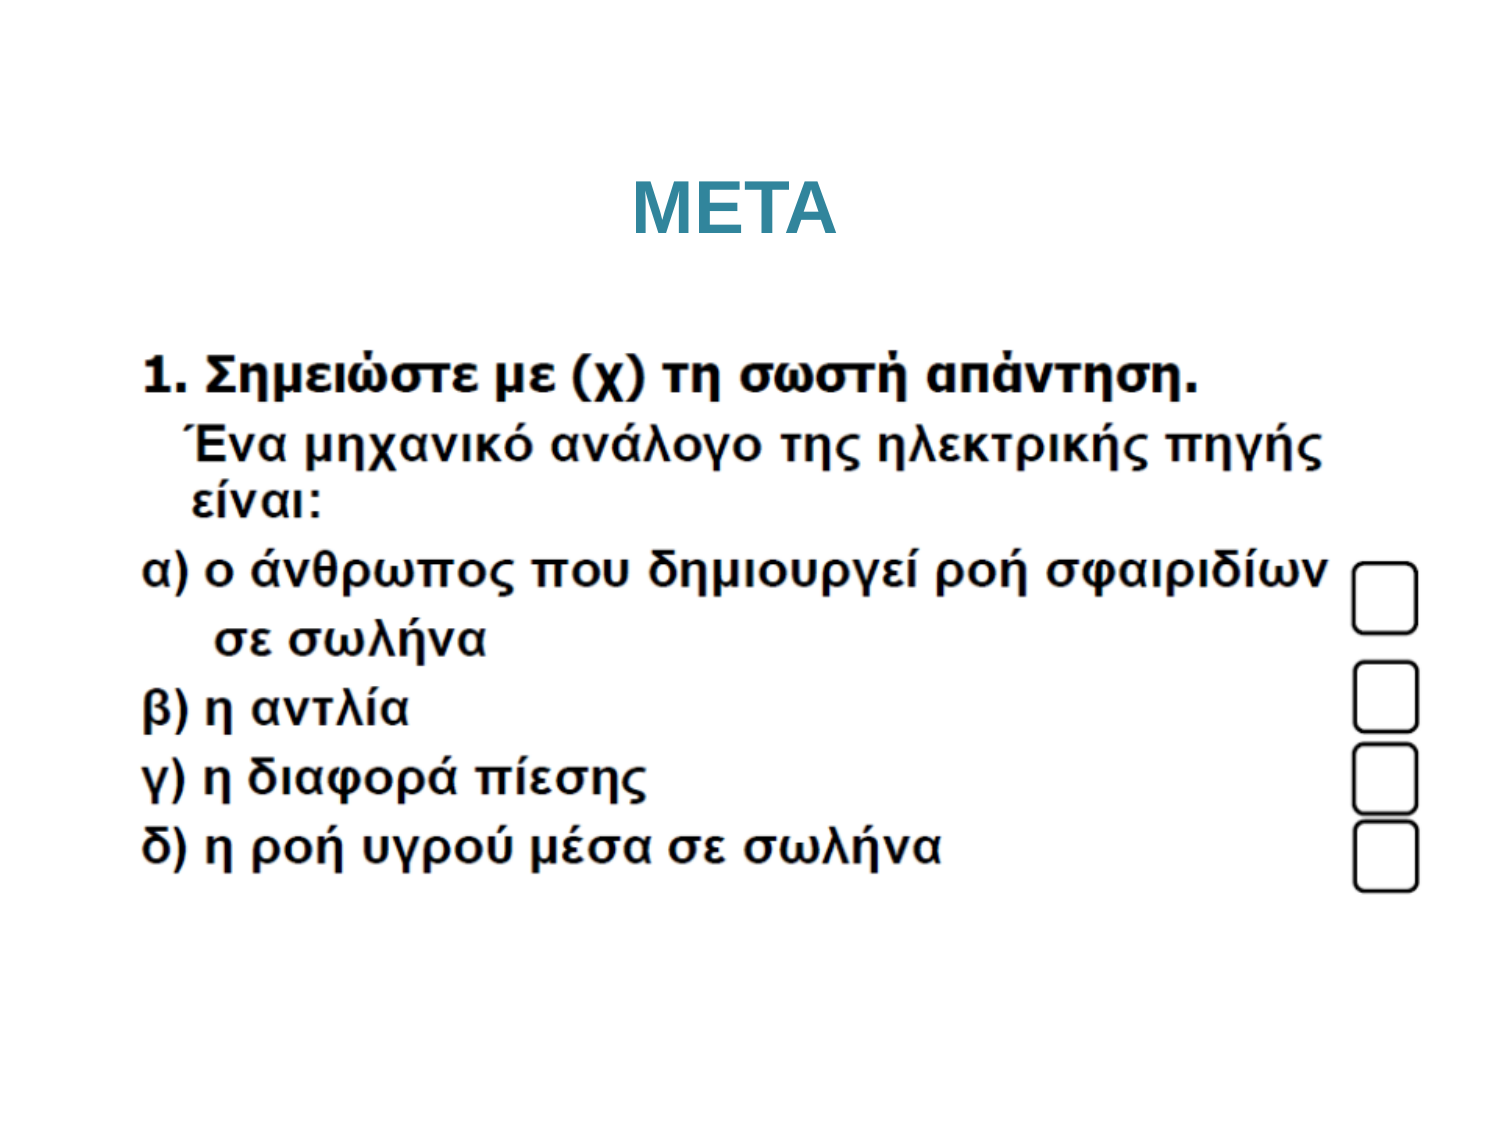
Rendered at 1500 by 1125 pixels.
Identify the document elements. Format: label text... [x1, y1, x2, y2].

title ΜΕΤΑ [584, 169, 886, 238]
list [100, 255, 1445, 993]
